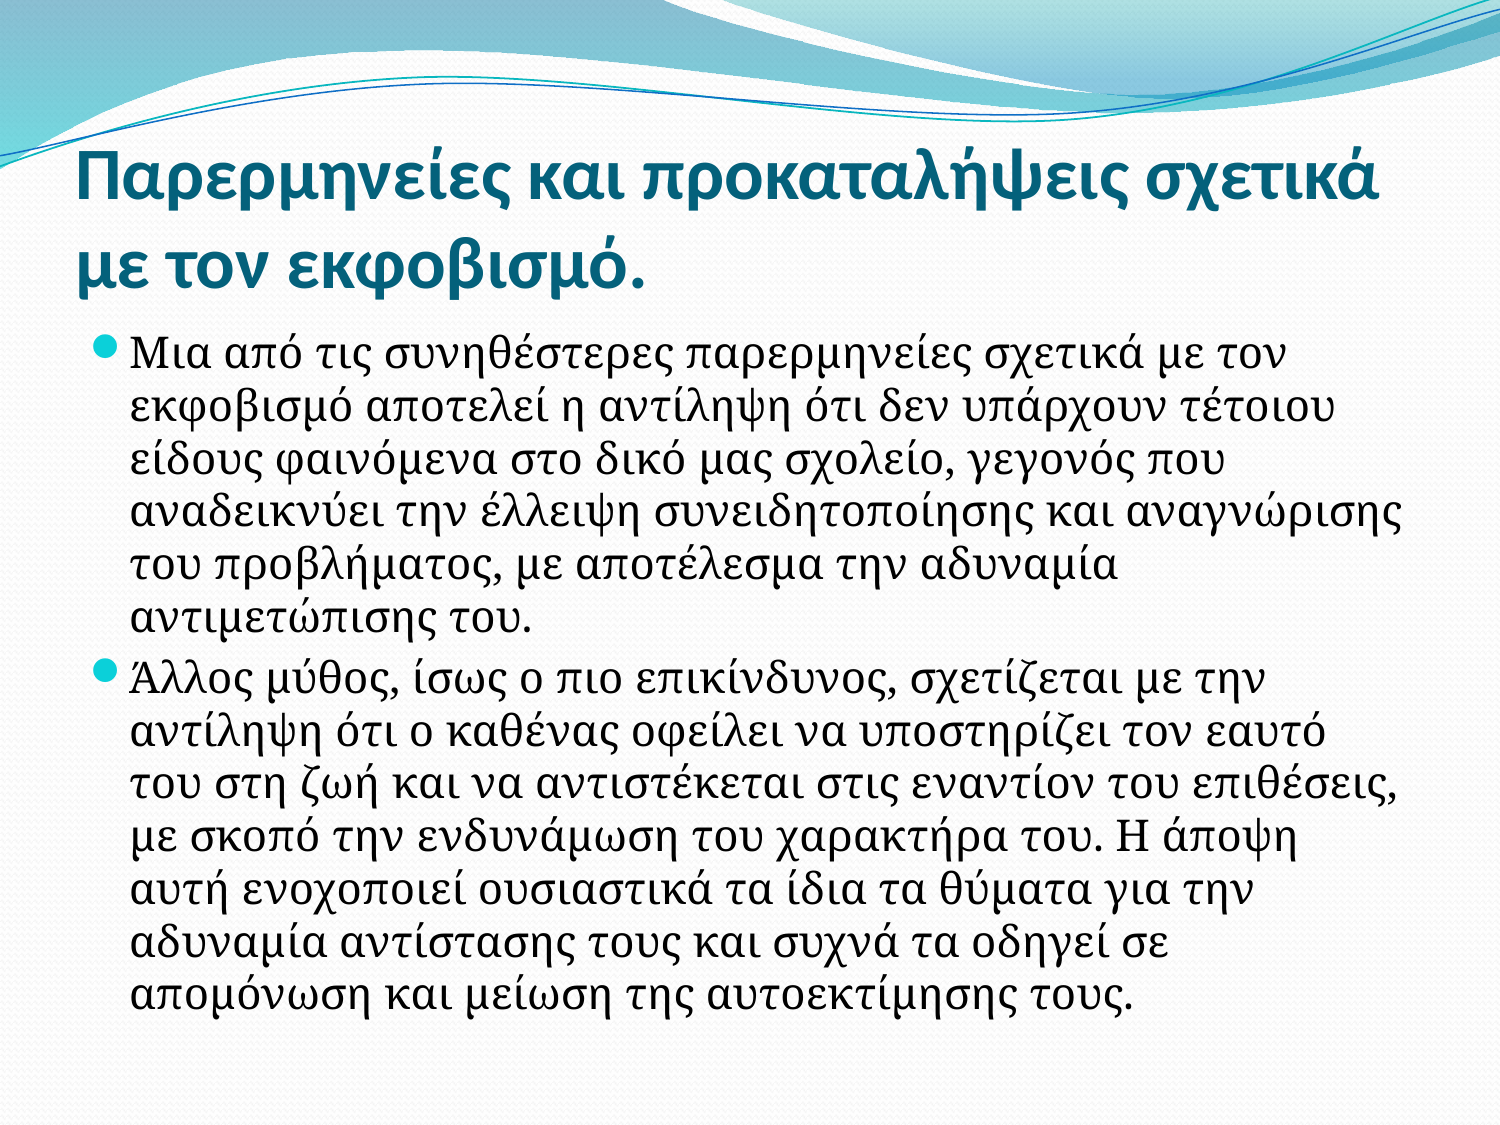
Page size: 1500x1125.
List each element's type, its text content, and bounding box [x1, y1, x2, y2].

list Μια από τις συνηθέστερες παρερμηνείες σχετικά με τον εκφοβισμό αποτελεί η αντίληψη ότι δεν υπάρχουν τέτοιου είδους φαινόμενα στο δικό μας σχολείο, γεγονός που αναδεικνύει την έλλειψη συνειδητοποίησης και αναγνώρισης του προβλήματος, με αποτέλεσμα την αδυναμία αντιμετώπισης του. Άλλος μύθος, ίσως ο πιο επικίνδυνος, σχετίζεται με την αντίληψη ότι ο καθένας οφείλει να υποστηρίζει τον εαυτό του στη ζωή και να αντιστέκεται στις εναντίον του επιθέσεις, με σκοπό την ενδυνάμωση του χαρακτήρα του. Η άποψη αυτή ενοχοποιεί ουσιαστικά τα ίδια τα θύματα για την αδυναμία αντίστασης τους και συχνά τα οδηγεί σε απομόνωση και μείωση της αυτοεκτίμησης τους. [75, 317, 1425, 1038]
title Παρερμηνείες και προκαταλήψεις σχετικά με τον εκφοβισμό. [75, 115, 1425, 303]
